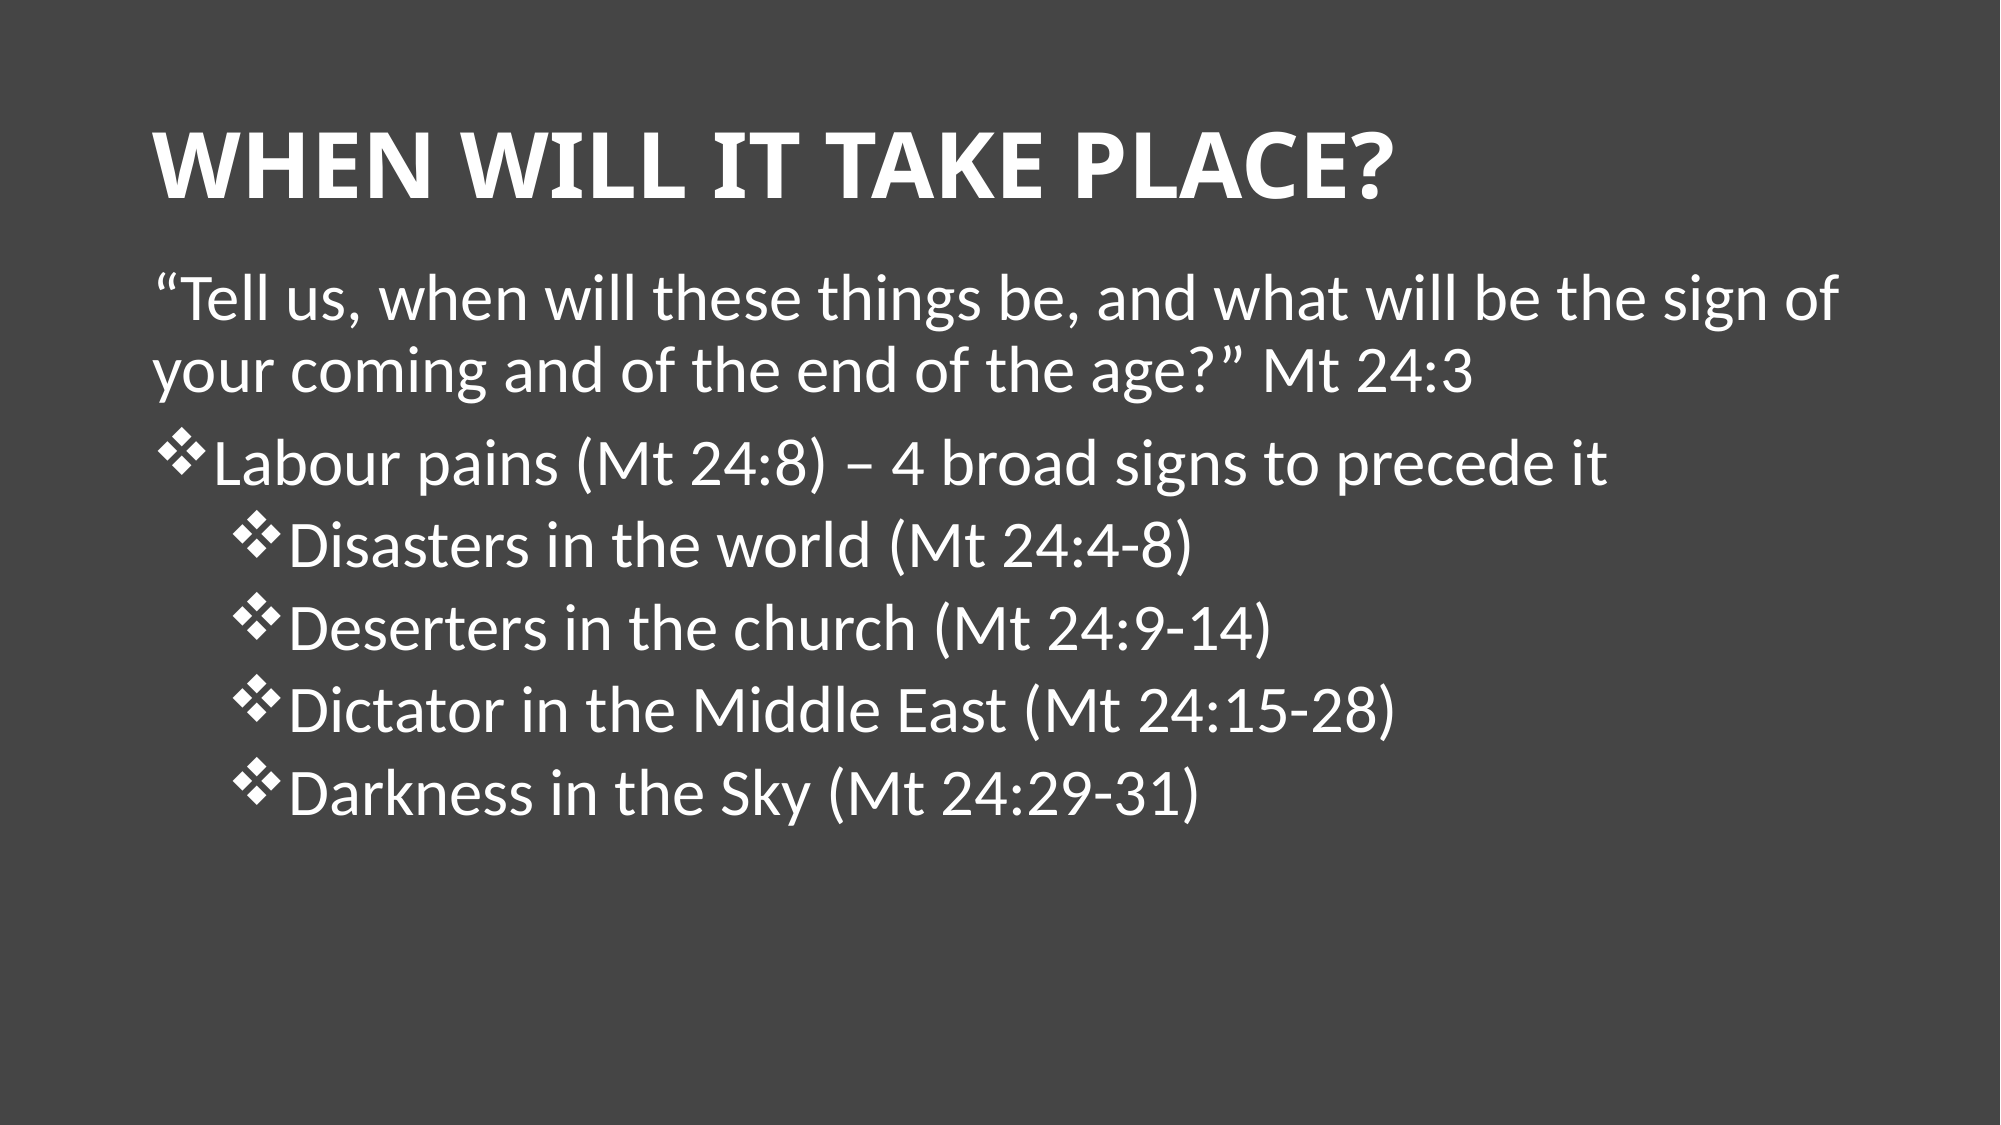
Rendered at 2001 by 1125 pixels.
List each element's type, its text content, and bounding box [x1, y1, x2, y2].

title When will it take place? [137, 59, 1863, 255]
list “Tell us, when will these things be, and what will be the sign of your coming and of the end of the age?” Mt 24:3 Labour pains (Mt 24:8) – 4 broad signs to precede it Disasters in the world (Mt 24:4-8) Deserters in the church (Mt 24:9-14) Dictator in the Middle East (Mt 24:15-28) Darkness in the Sky (Mt 24:29-31) [137, 255, 1863, 1066]
